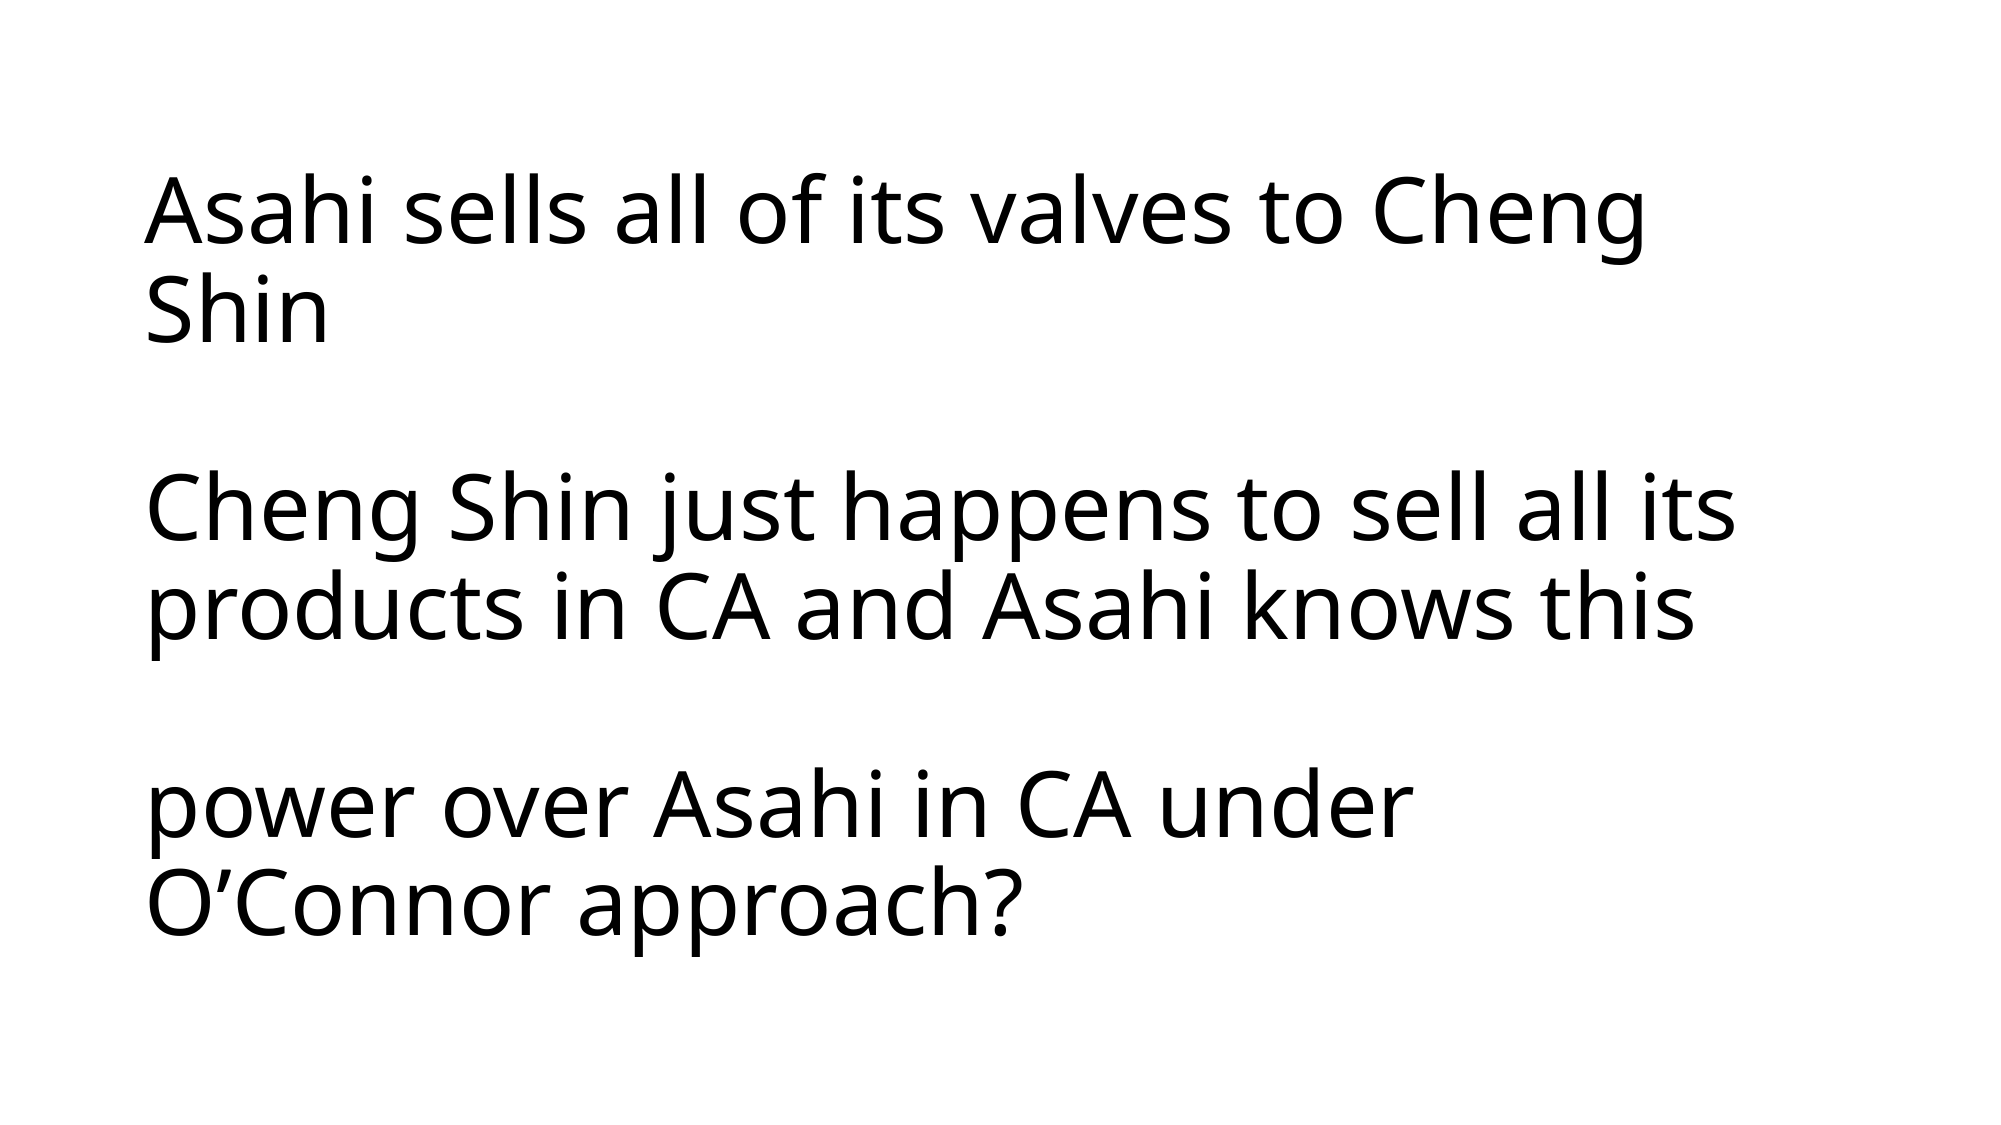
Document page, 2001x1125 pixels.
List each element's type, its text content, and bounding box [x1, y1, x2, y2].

title Asahi sells all of its valves to Cheng Shin Cheng Shin just happens to sell all its products in CA and Asahi knows this power over Asahi in CA under O’Connor approach? [129, 45, 1833, 1075]
